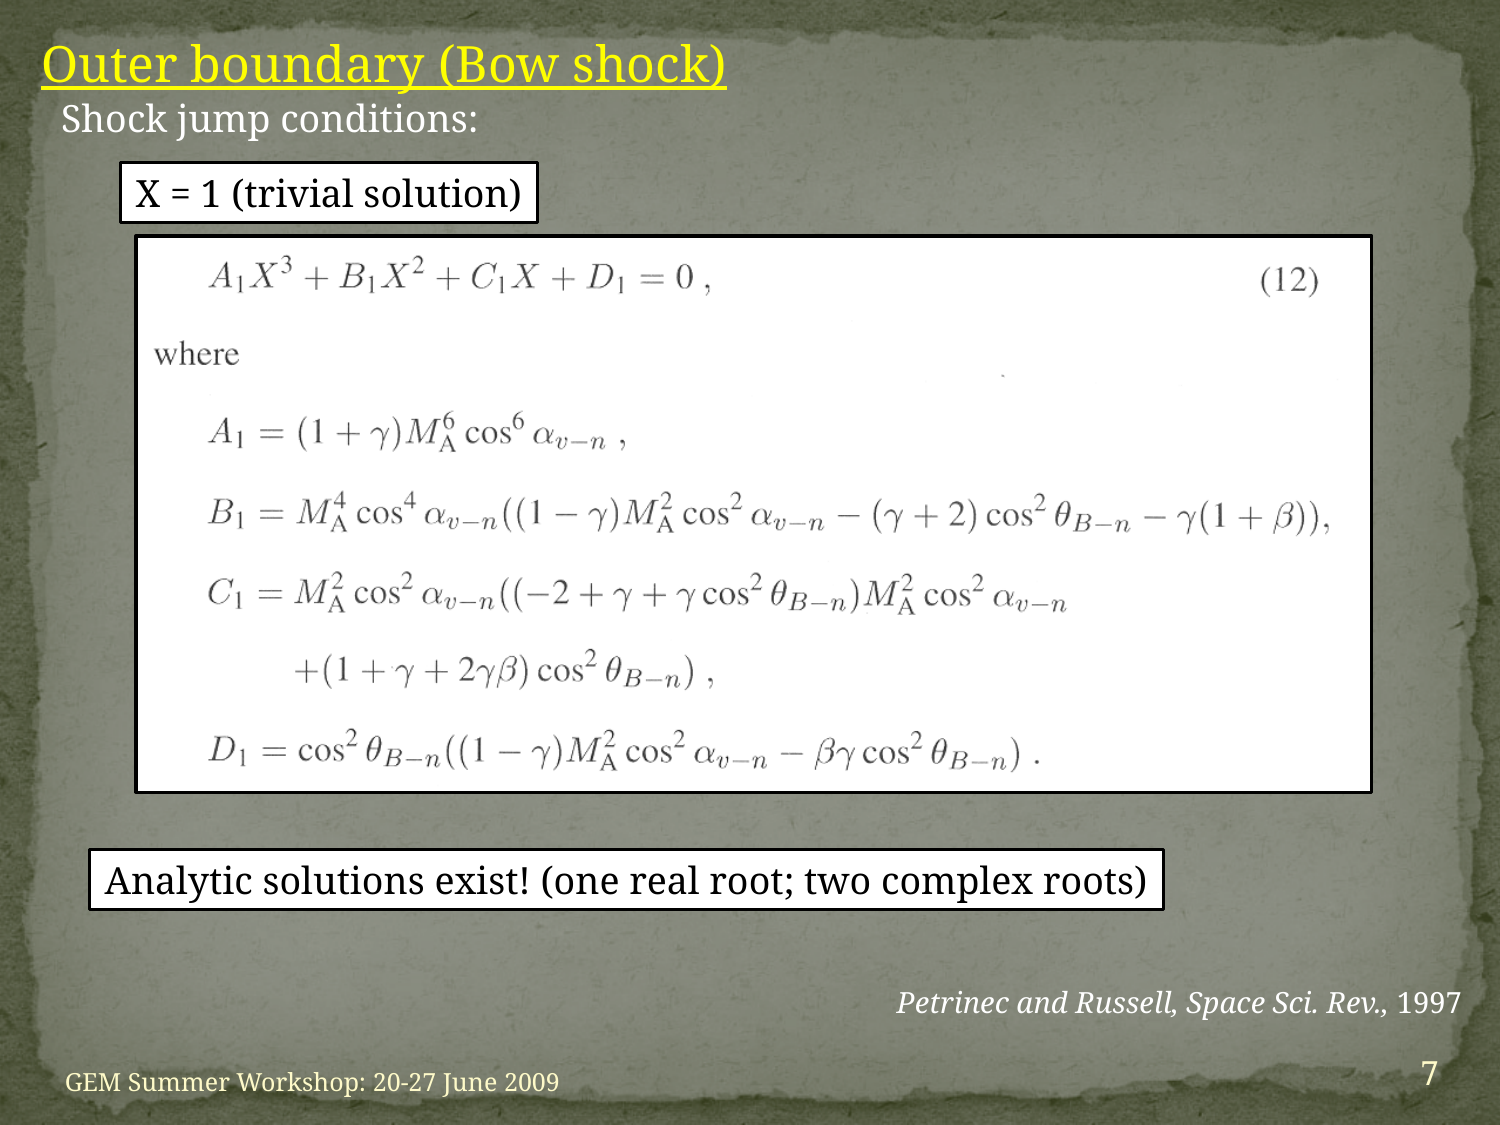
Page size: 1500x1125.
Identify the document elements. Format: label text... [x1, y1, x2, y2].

footer GEM Summer Workshop: 20-27 June 2009 [50, 1050, 638, 1113]
text_box Shock jump conditions: [46, 87, 494, 148]
text_box Petrinec and Russell, Space Sci. Rev., 1997 [881, 976, 1477, 1027]
text_box Outer boundary (Bow shock) [26, 24, 742, 100]
slide_number 7 [1379, 1037, 1480, 1113]
picture [137, 237, 1372, 792]
text_box Analytic solutions exist! (one real root; two complex roots) [89, 849, 1164, 910]
text_box X = 1 (trivial solution) [120, 162, 538, 223]
